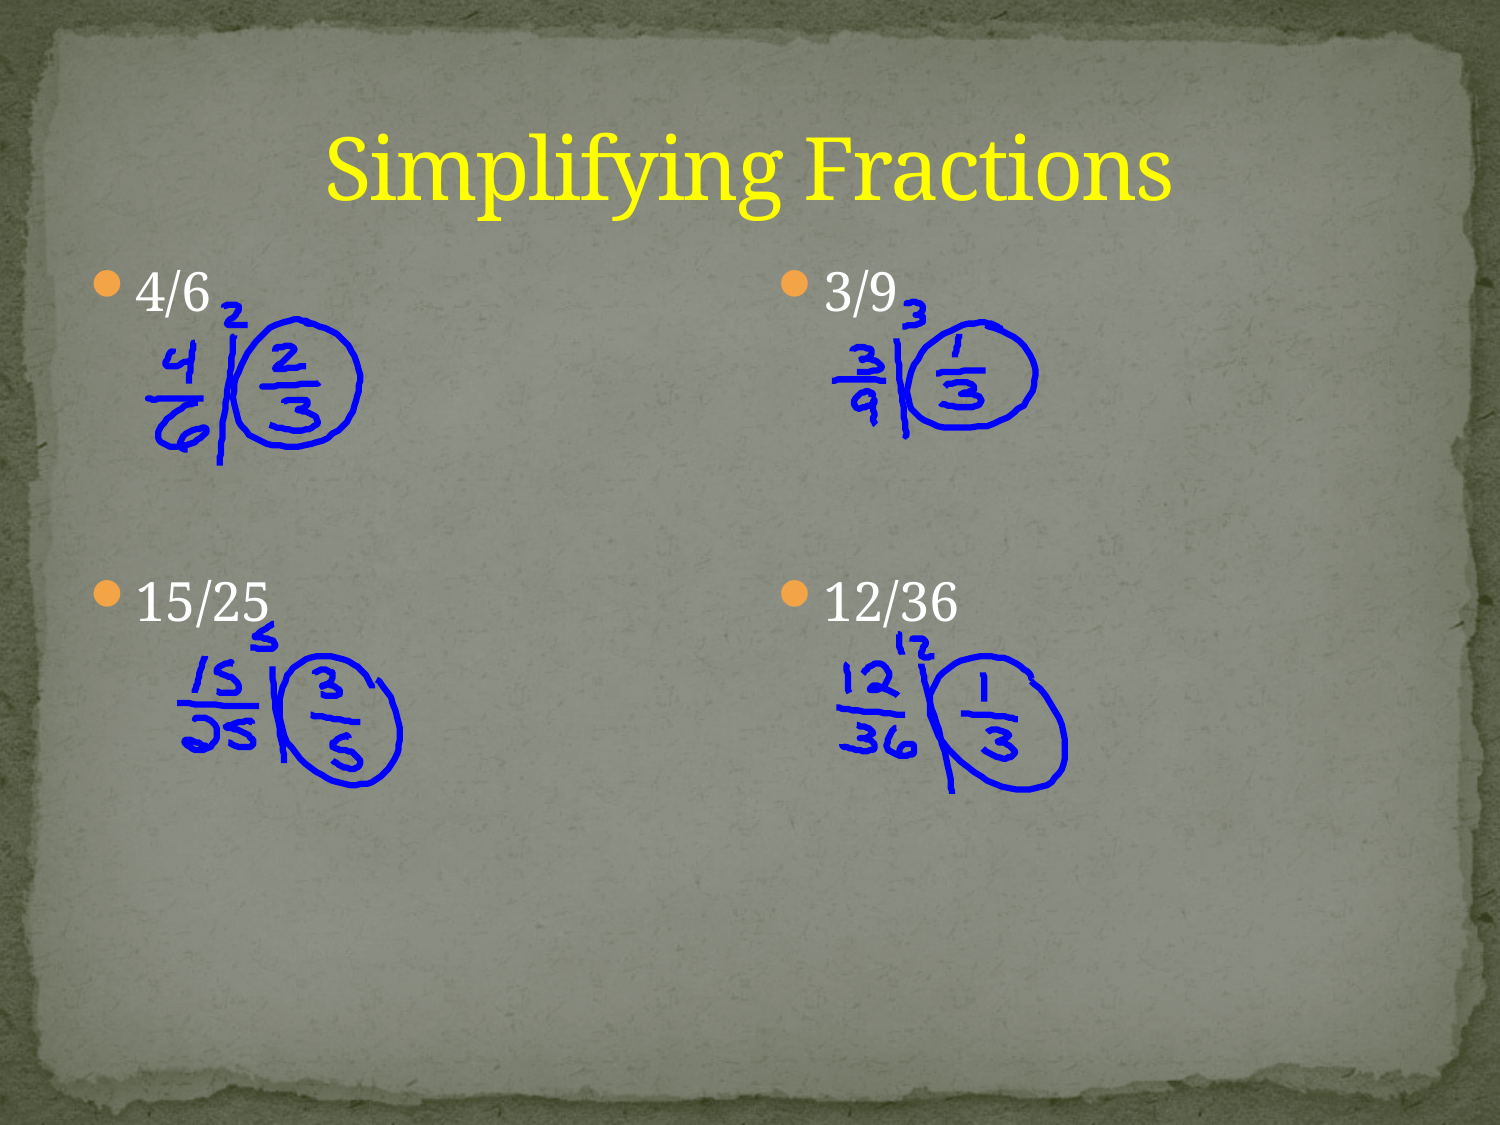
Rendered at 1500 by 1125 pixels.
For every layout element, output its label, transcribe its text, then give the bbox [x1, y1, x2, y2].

list 3/9 12/36 [762, 249, 1429, 1000]
text_box [897, 633, 904, 655]
text_box [902, 300, 924, 328]
title Simplifying Fractions [74, 24, 1425, 225]
text_box [831, 378, 887, 382]
text_box [911, 637, 935, 659]
text_box [841, 723, 876, 753]
text_box [223, 303, 248, 327]
text_box [278, 655, 401, 787]
text_box [177, 702, 260, 707]
text_box [851, 346, 883, 374]
text_box [845, 662, 851, 694]
text_box [164, 348, 190, 368]
text_box [862, 662, 899, 697]
text_box [836, 706, 906, 716]
text_box [852, 390, 877, 426]
text_box [885, 726, 916, 757]
text_box [929, 655, 1066, 791]
text_box [146, 397, 204, 401]
text_box [224, 719, 255, 748]
text_box [895, 338, 908, 438]
text_box [231, 318, 362, 448]
text_box [218, 335, 236, 466]
text_box [250, 622, 277, 650]
text_box [187, 341, 195, 384]
text_box [193, 656, 207, 693]
list 4/6 15/25 [75, 249, 741, 1000]
text_box [939, 741, 954, 794]
text_box [905, 321, 1037, 429]
text_box [157, 401, 208, 451]
text_box [215, 661, 240, 694]
text_box [183, 716, 218, 751]
text_box [271, 666, 286, 764]
text_box [920, 663, 929, 703]
